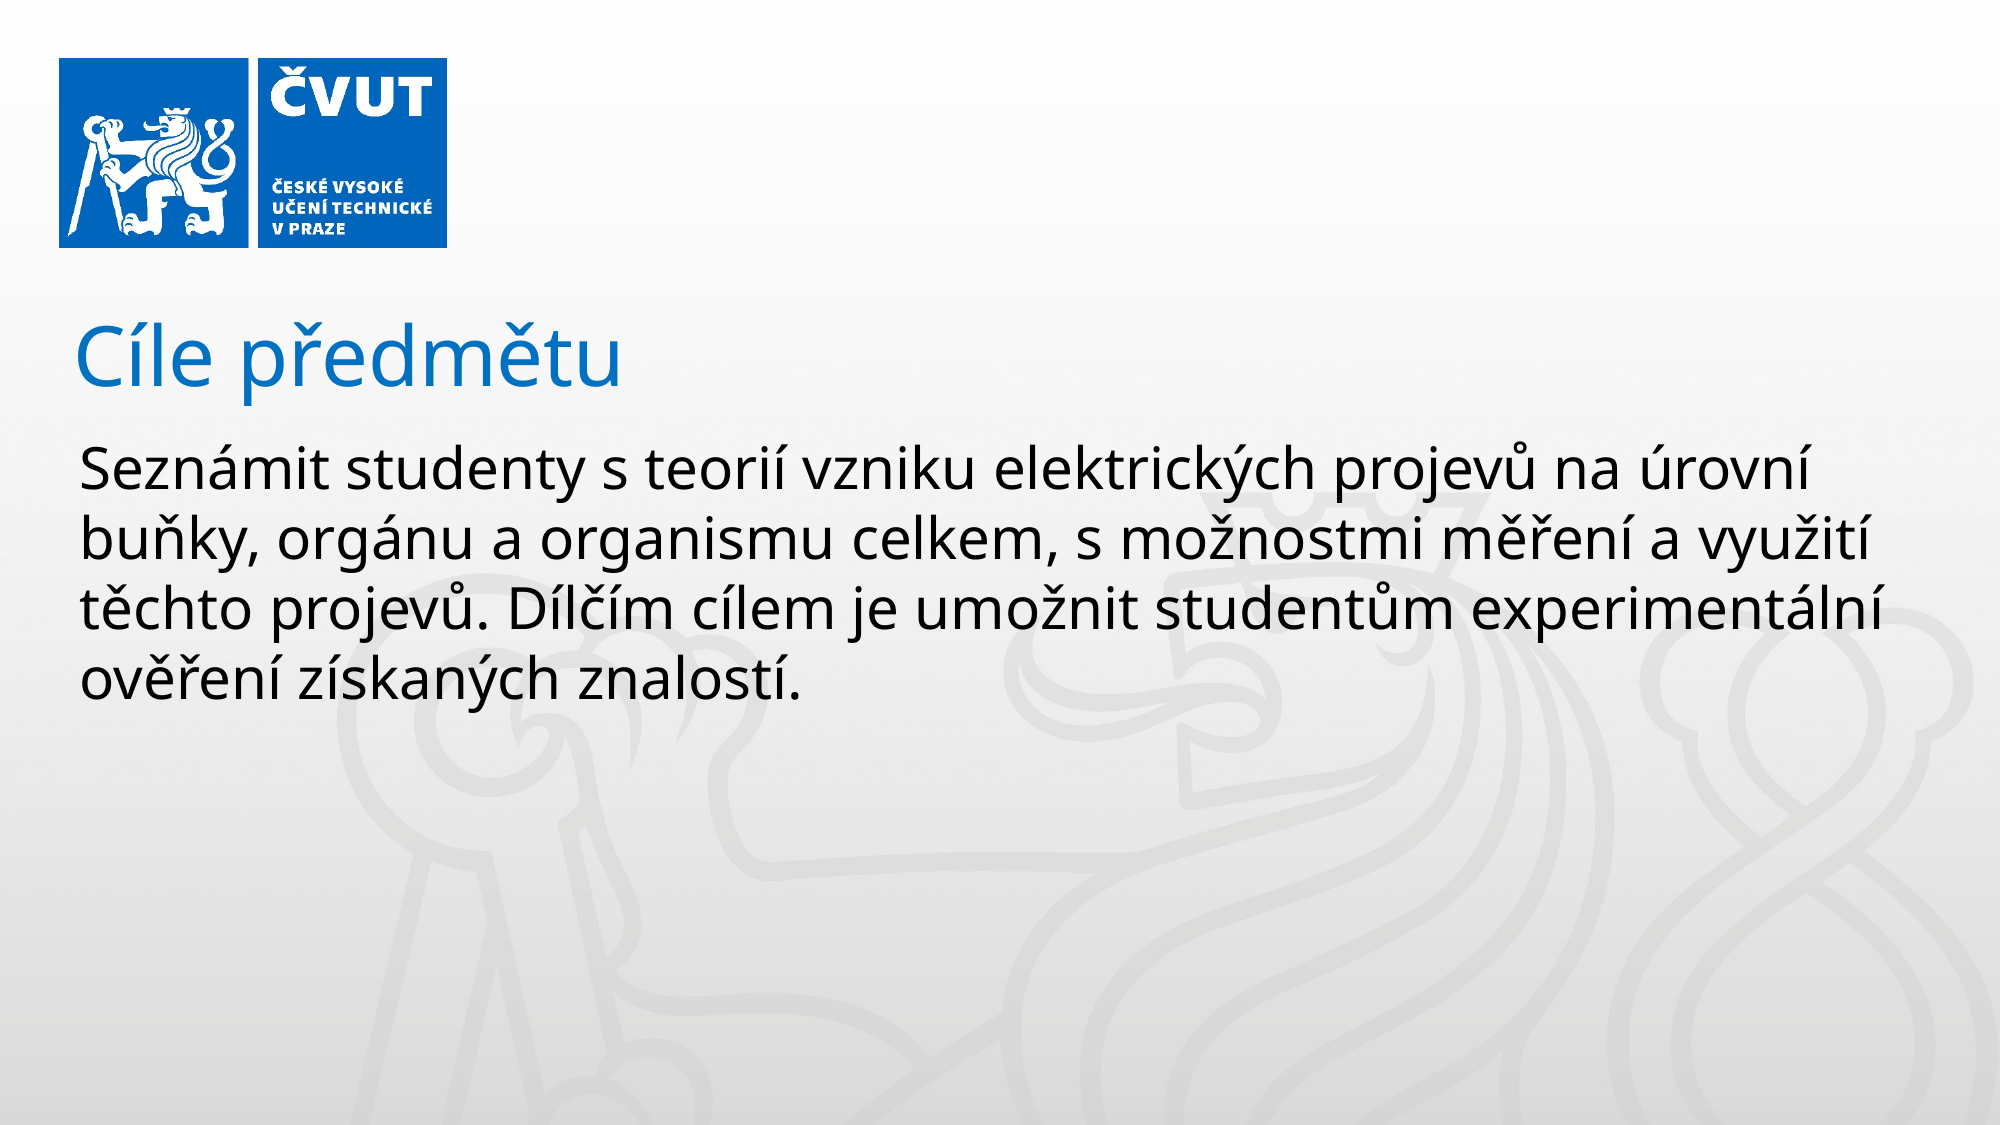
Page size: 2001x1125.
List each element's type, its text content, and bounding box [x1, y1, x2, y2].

text_box Seznámit studenty s teorií vzniku elektrických projevů na úrovní buňky, orgánu a organismu celkem, s možnostmi měření a využití těchto projevů. Dílčím cílem je umožnit studentům experimentální ověření získaných znalostí. [65, 423, 1929, 719]
picture [0, 0, 2000, 1125]
text_box Cíle předmětu [58, 295, 1929, 411]
